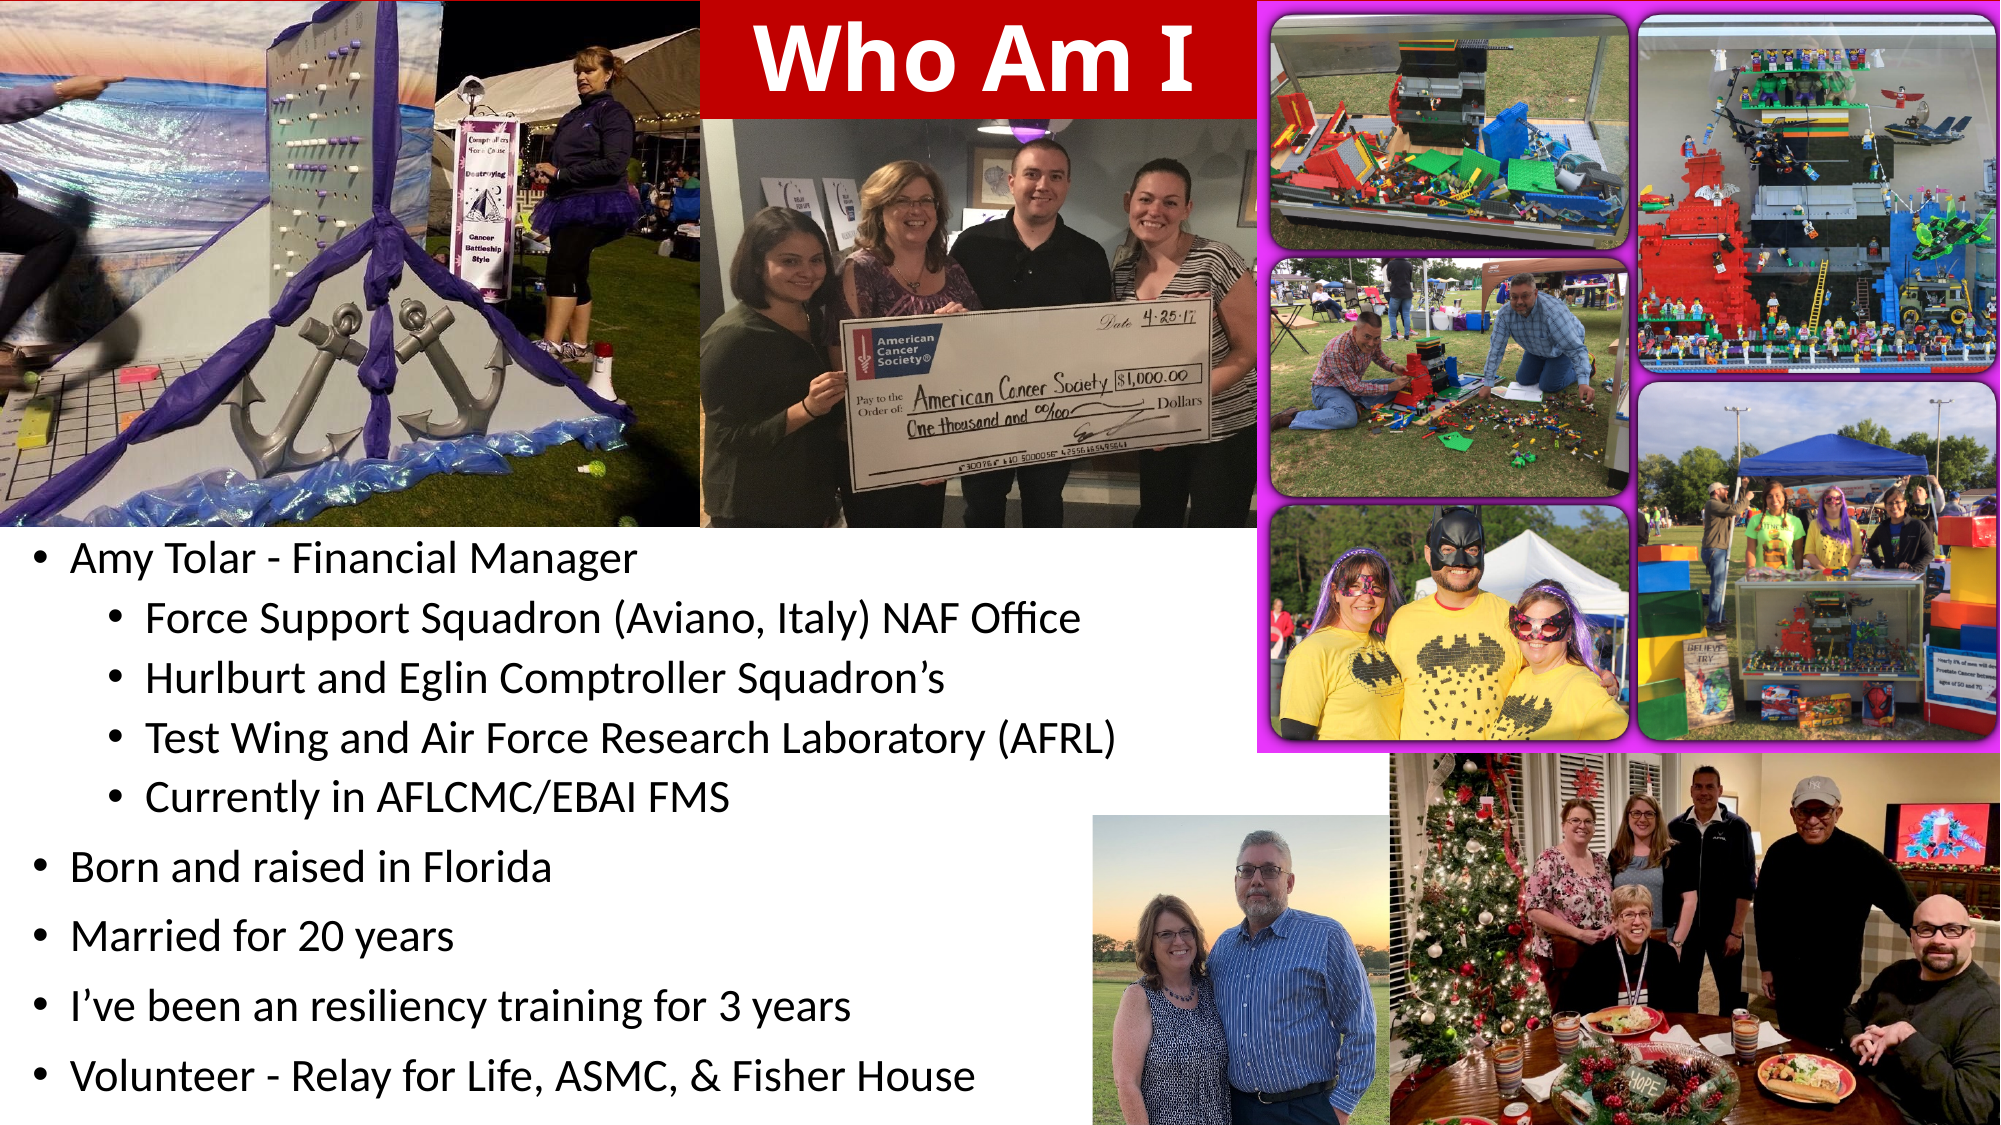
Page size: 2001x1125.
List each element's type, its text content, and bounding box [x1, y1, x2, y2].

list Amy Tolar - Financial Manager Force Support Squadron (Aviano, Italy) NAF Office Hurlburt and Eglin Comptroller Squadron’s Test Wing and Air Force Research Laboratory (AFRL) Currently in AFLCMC/EBAI FMS Born and raised in Florida Married for 20 years I’ve been an resiliency training for 3 years Volunteer - Relay for Life, ASMC, & Fisher House [17, 527, 1153, 1125]
text_box [0, 0, 2000, 118]
title Who Am I [700, 2, 1254, 118]
picture [0, 1, 2000, 1125]
